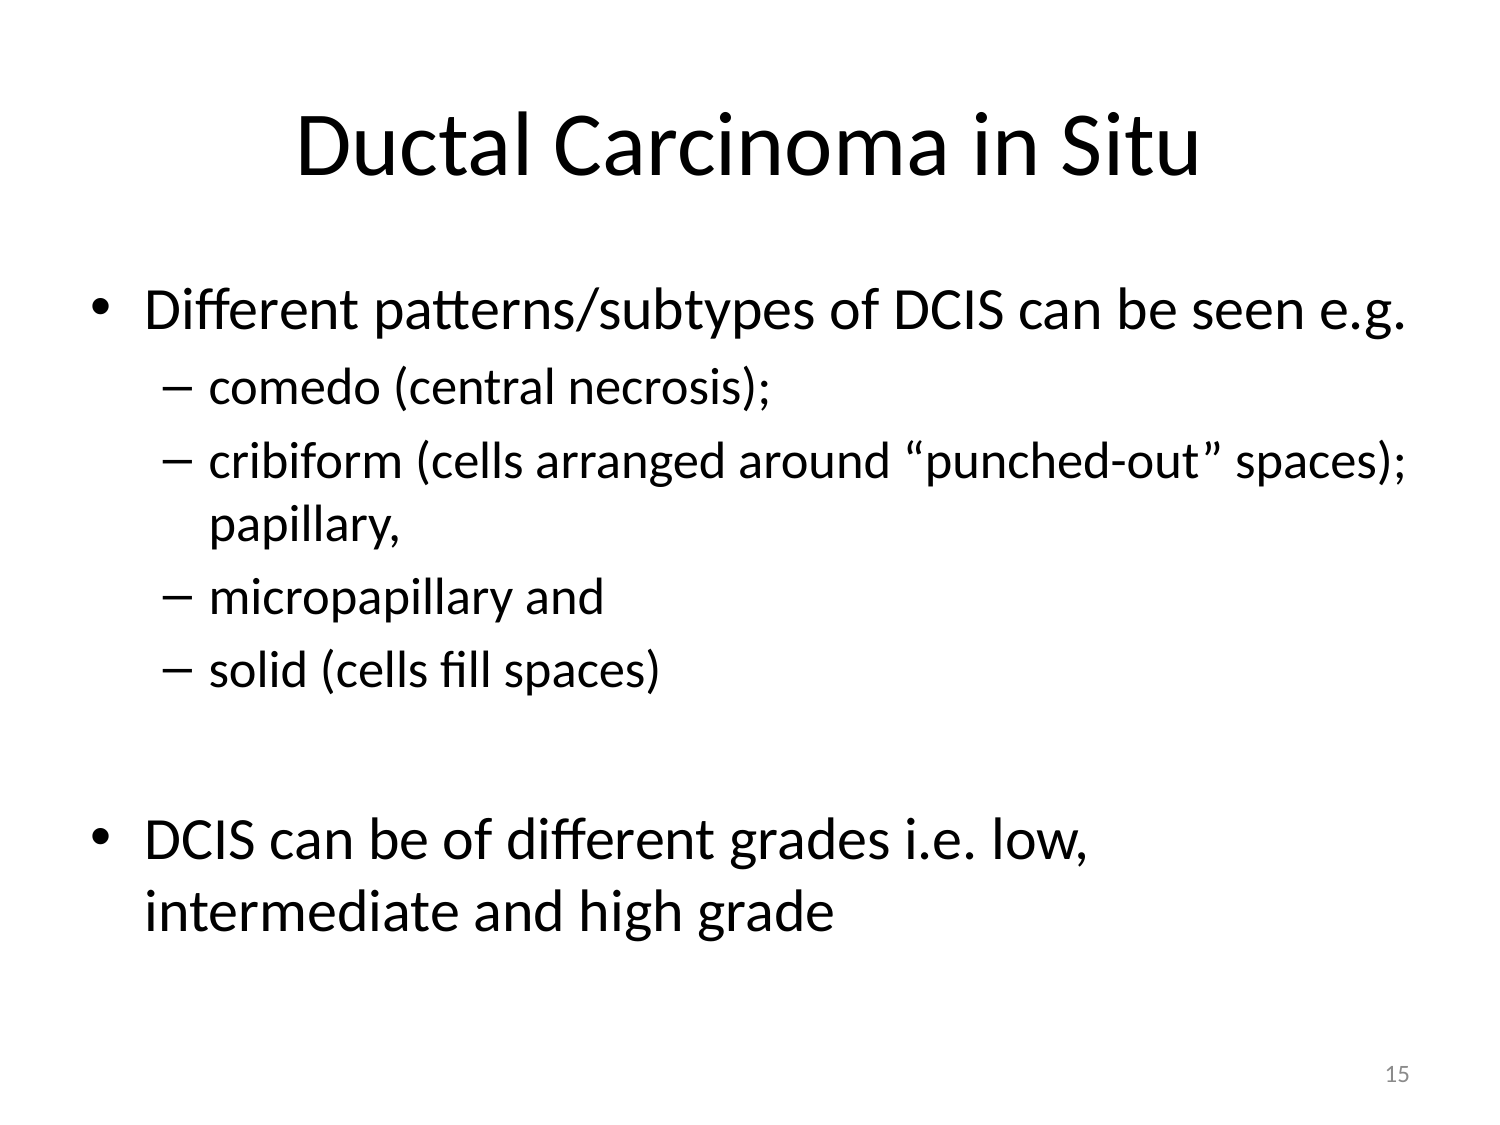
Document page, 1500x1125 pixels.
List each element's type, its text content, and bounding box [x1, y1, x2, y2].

title Ductal Carcinoma in Situ [75, 45, 1425, 233]
list Different patterns/subtypes of DCIS can be seen e.g. comedo (central necrosis); cribiform (cells arranged around “punched-out” spaces); papillary, micropapillary and solid (cells fill spaces) DCIS can be of different grades i.e. low, intermediate and high grade [75, 262, 1425, 1005]
slide_number 15 [1074, 1042, 1425, 1103]
